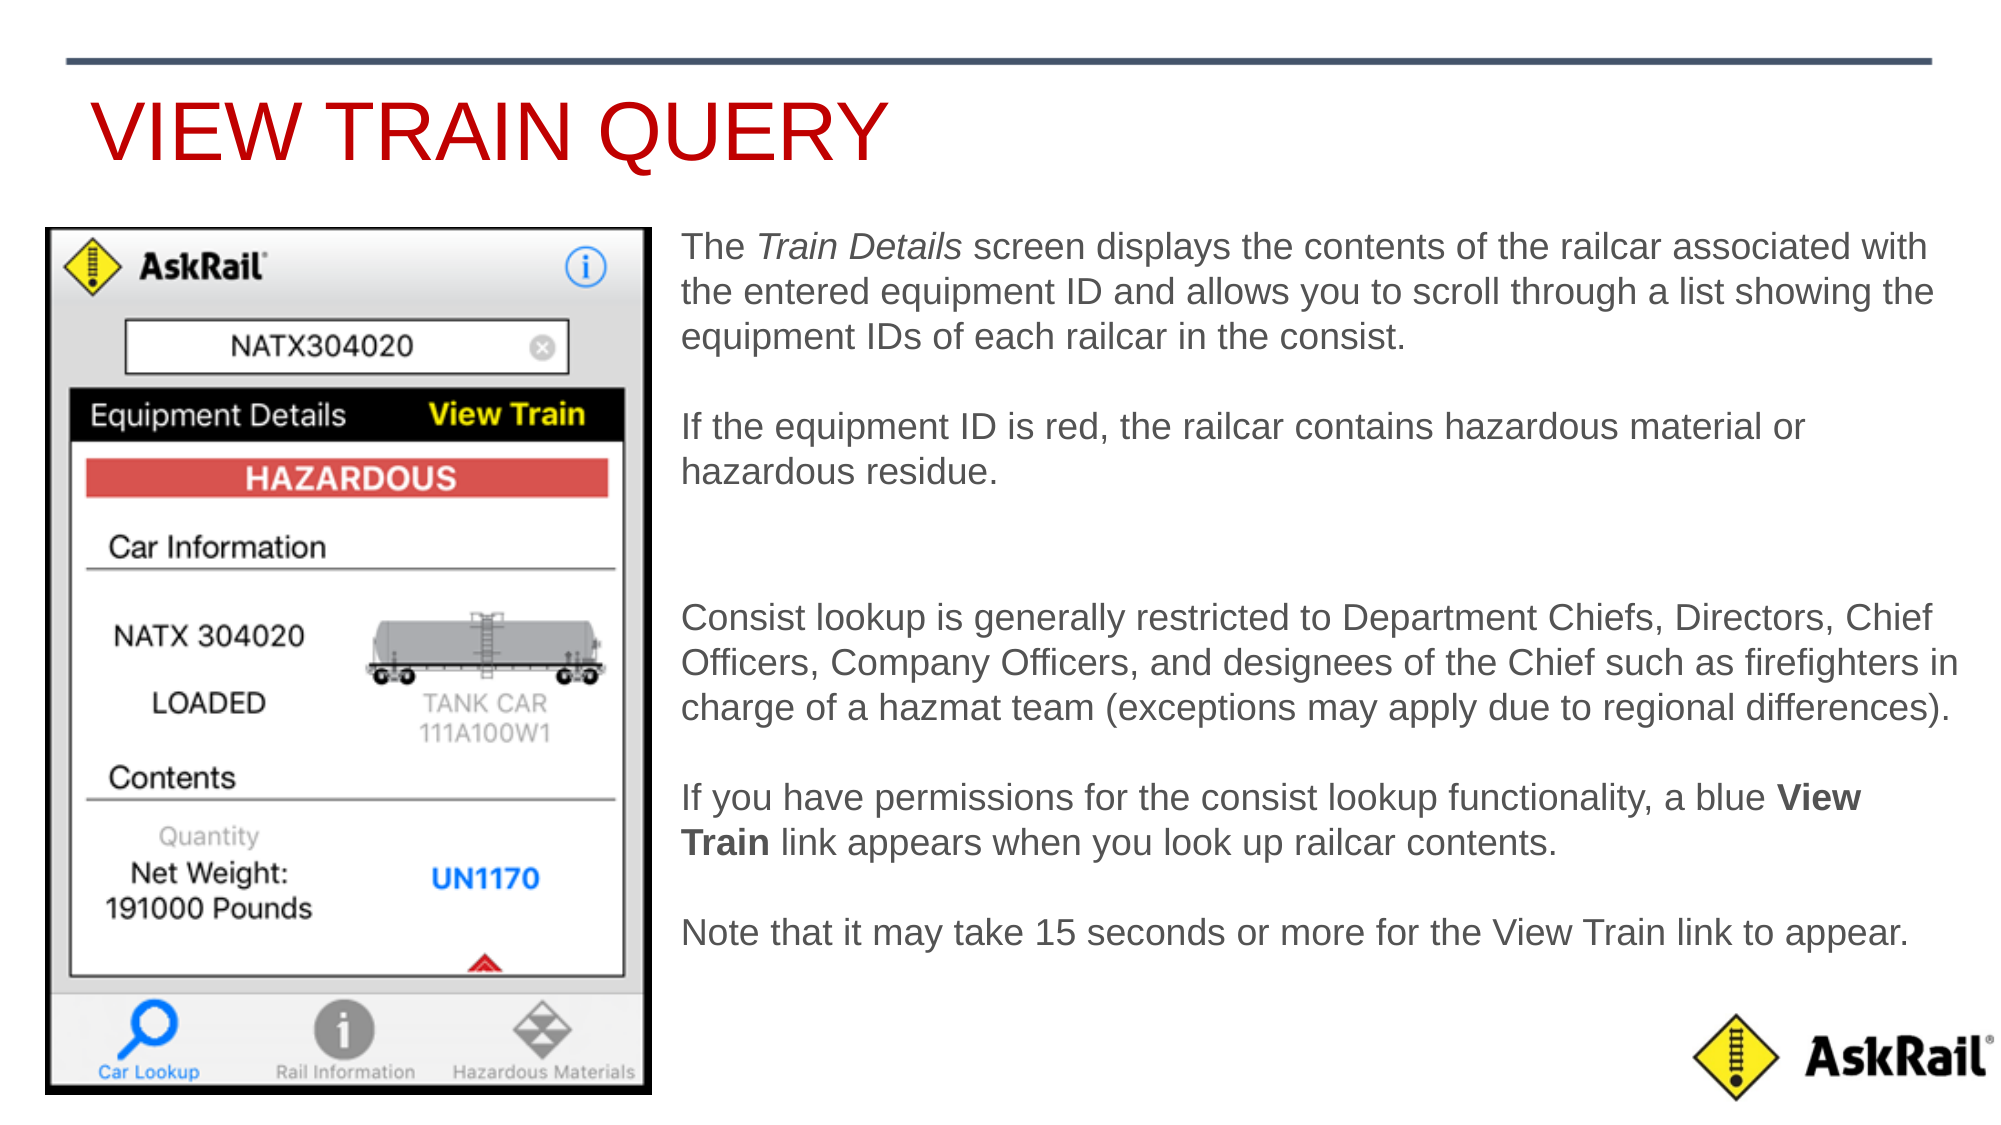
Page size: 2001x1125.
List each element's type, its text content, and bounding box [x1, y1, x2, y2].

picture [0, 0, 2001, 1125]
text_box Consist lookup is generally restricted to Department Chiefs, Directors, Chief Officers, Company Officers, and designees of the Chief such as firefighters in charge of a hazmat team (exceptions may apply due to regional differences). If you have permissions for the consist lookup functionality, a blue View Train link appears when you look up railcar contents. Note that it may take 15 seconds or more for the View Train link to appear. [666, 585, 1976, 961]
text_box The Train Details screen displays the contents of the railcar associated with the entered equipment ID and allows you to scroll through a list showing the equipment IDs of each railcar in the consist. If the equipment ID is red, the railcar contains hazardous material or hazardous residue. [666, 214, 1976, 499]
text_box View train query [75, 70, 1875, 197]
